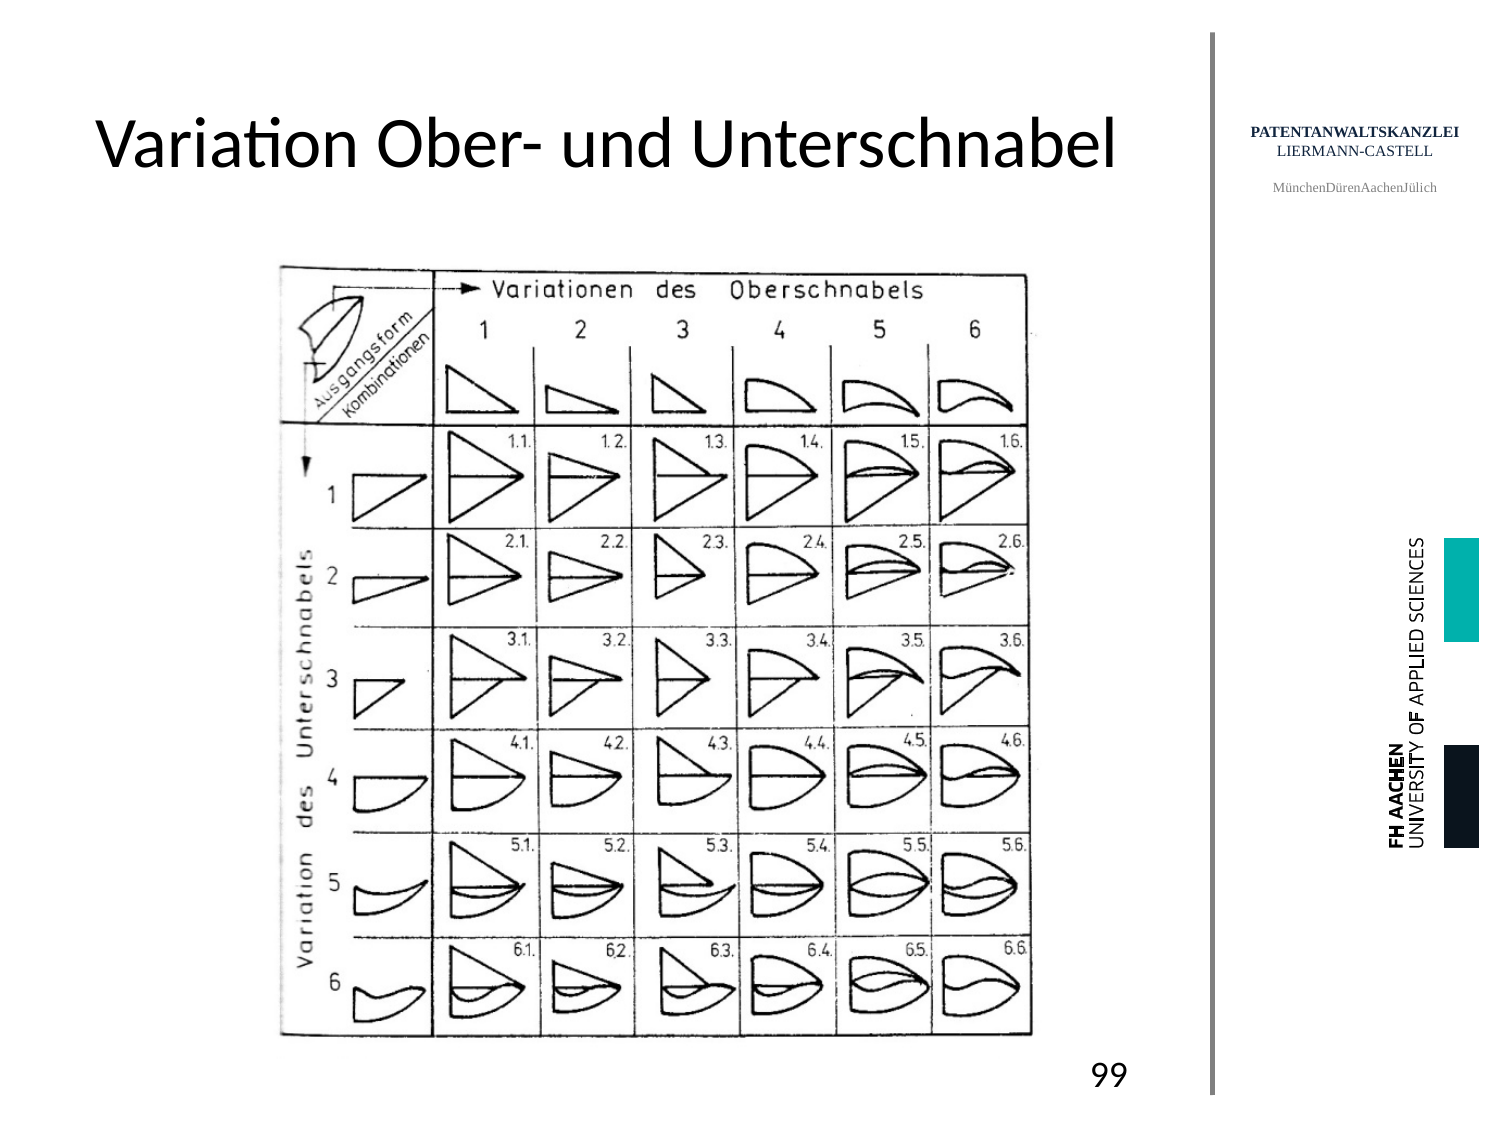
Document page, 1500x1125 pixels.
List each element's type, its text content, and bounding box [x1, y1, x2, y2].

slide_number 99 [1074, 1042, 1425, 1103]
title Variation Ober- und Unterschnabel [75, 45, 1140, 233]
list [241, 243, 1058, 1059]
